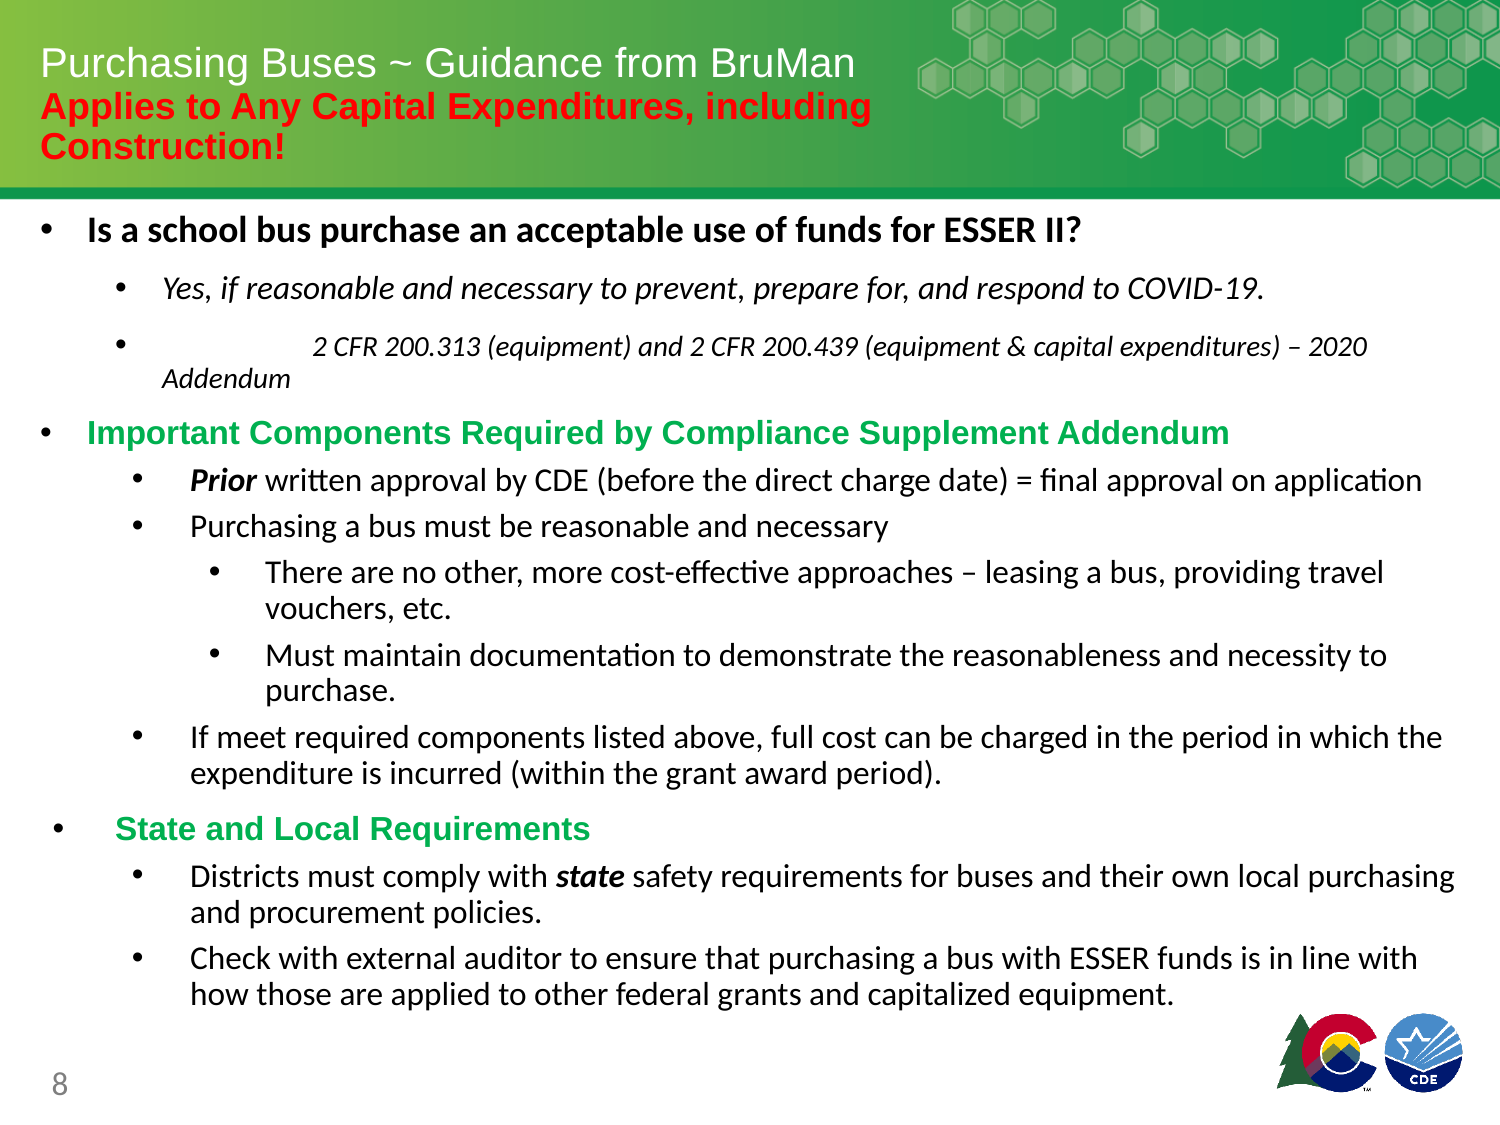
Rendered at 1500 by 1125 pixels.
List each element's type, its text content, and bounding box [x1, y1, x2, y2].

list Is a school bus purchase an acceptable use of funds for ESSER II? Yes, if reasonable and necessary to prevent, prepare for, and respond to COVID-19. 2 CFR 200.313 (equipment) and 2 CFR 200.439 (equipment & capital expenditures) – 2020 Addendum Important Components Required by Compliance Supplement Addendum Prior written approval by CDE (before the direct charge date) = final approval on application Purchasing a bus must be reasonable and necessary There are no other, more cost-effective approaches – leasing a bus, providing travel vouchers, etc. Must maintain documentation to demonstrate the reasonableness and necessity to purchase. If meet required components listed above, full cost can be charged in the period in which the expenditure is incurred (within the grant award period). State and Local Requirements Districts must comply with state safety requirements for buses and their own local purchasing and procurement policies. Check with external auditor to ensure that purchasing a bus with ESSER funds is in line with how those are applied to other federal grants and capitalized equipment. [40, 210, 1459, 1001]
title Purchasing Buses ~ Guidance from BruMan Applies to Any Capital Expenditures, including Construction! [40, 41, 1038, 166]
slide_number 8 [36, 1054, 375, 1115]
picture [0, 0, 1500, 200]
picture [1275, 1012, 1463, 1093]
